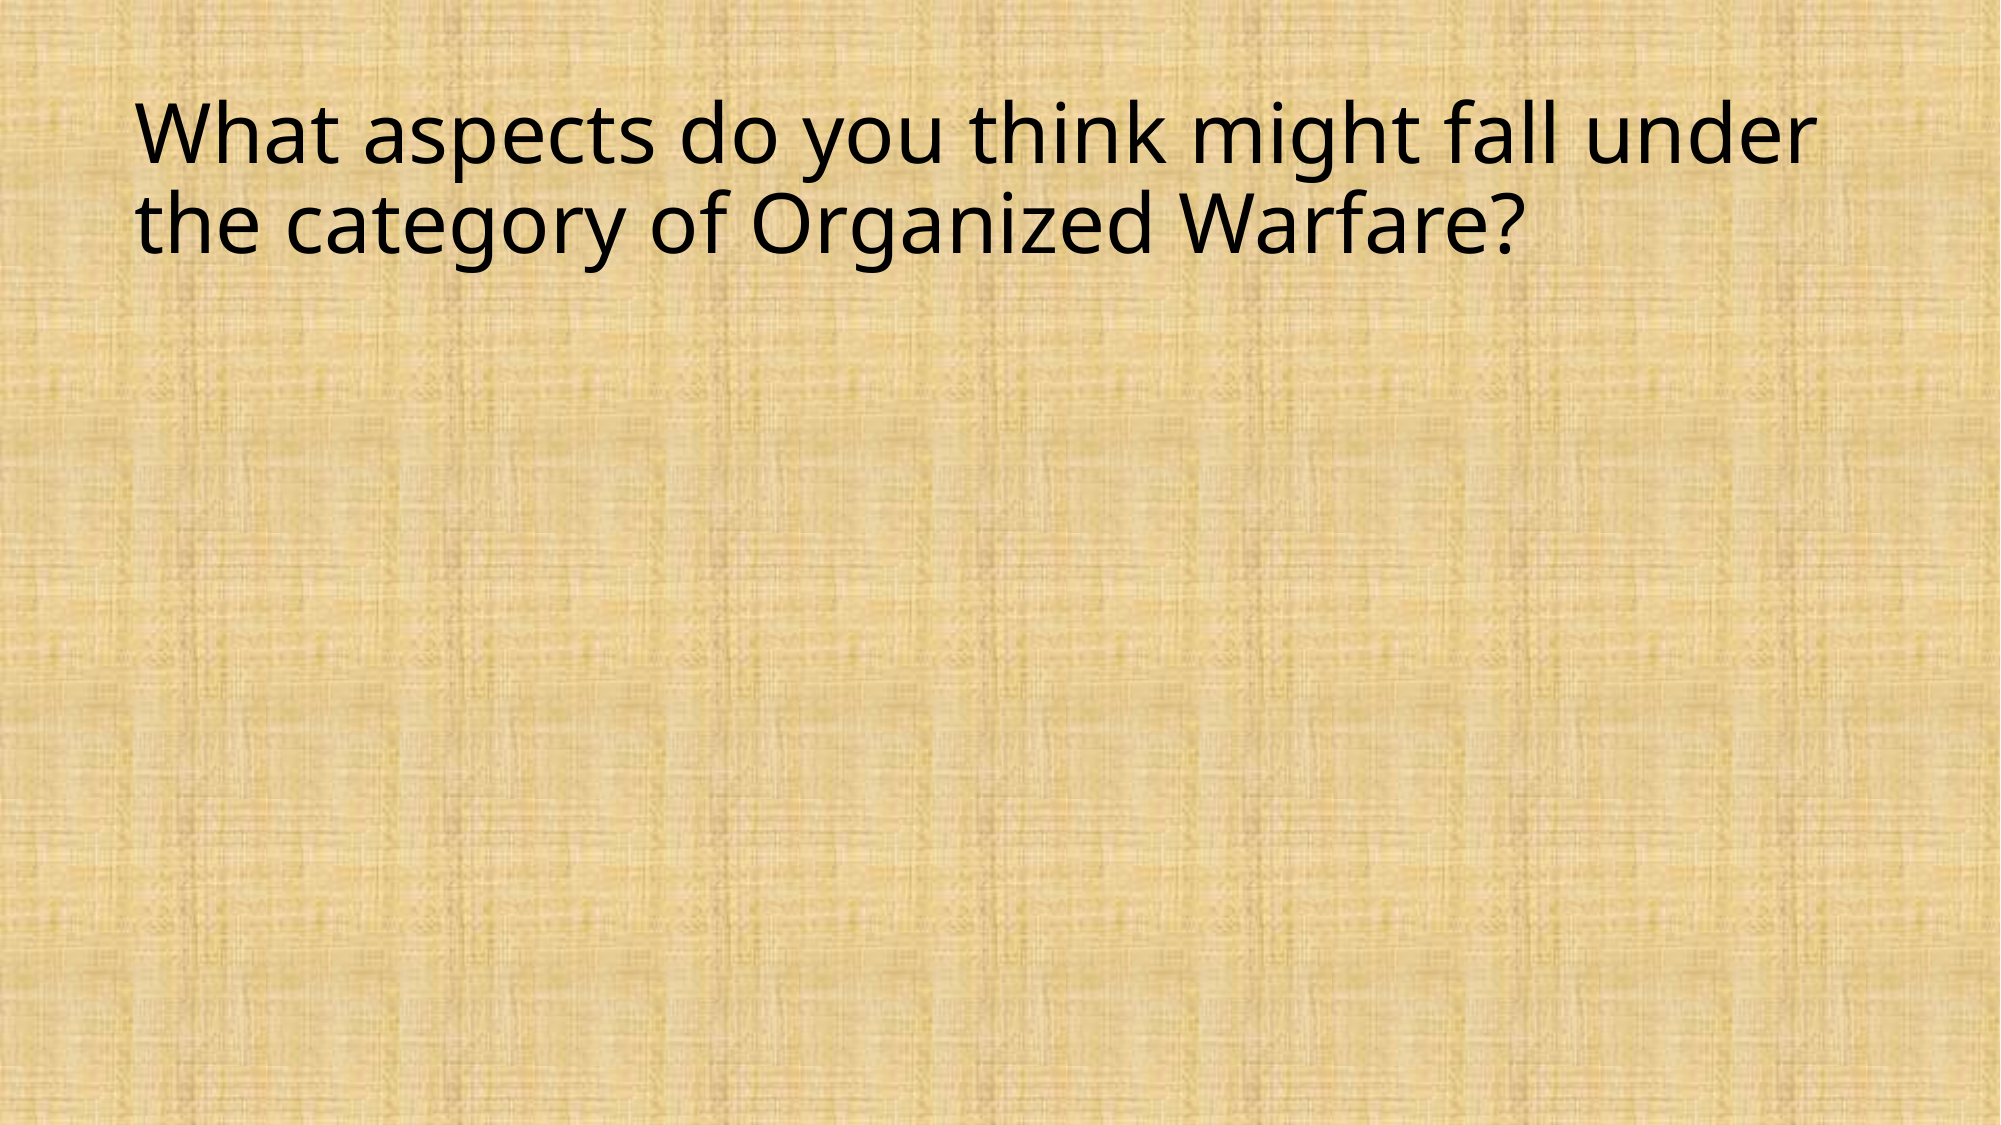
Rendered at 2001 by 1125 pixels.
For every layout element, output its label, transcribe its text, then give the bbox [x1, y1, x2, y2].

picture [0, 0, 2001, 1125]
title What aspects do you think might fall under the category of Organized Warfare? [119, 73, 1845, 291]
